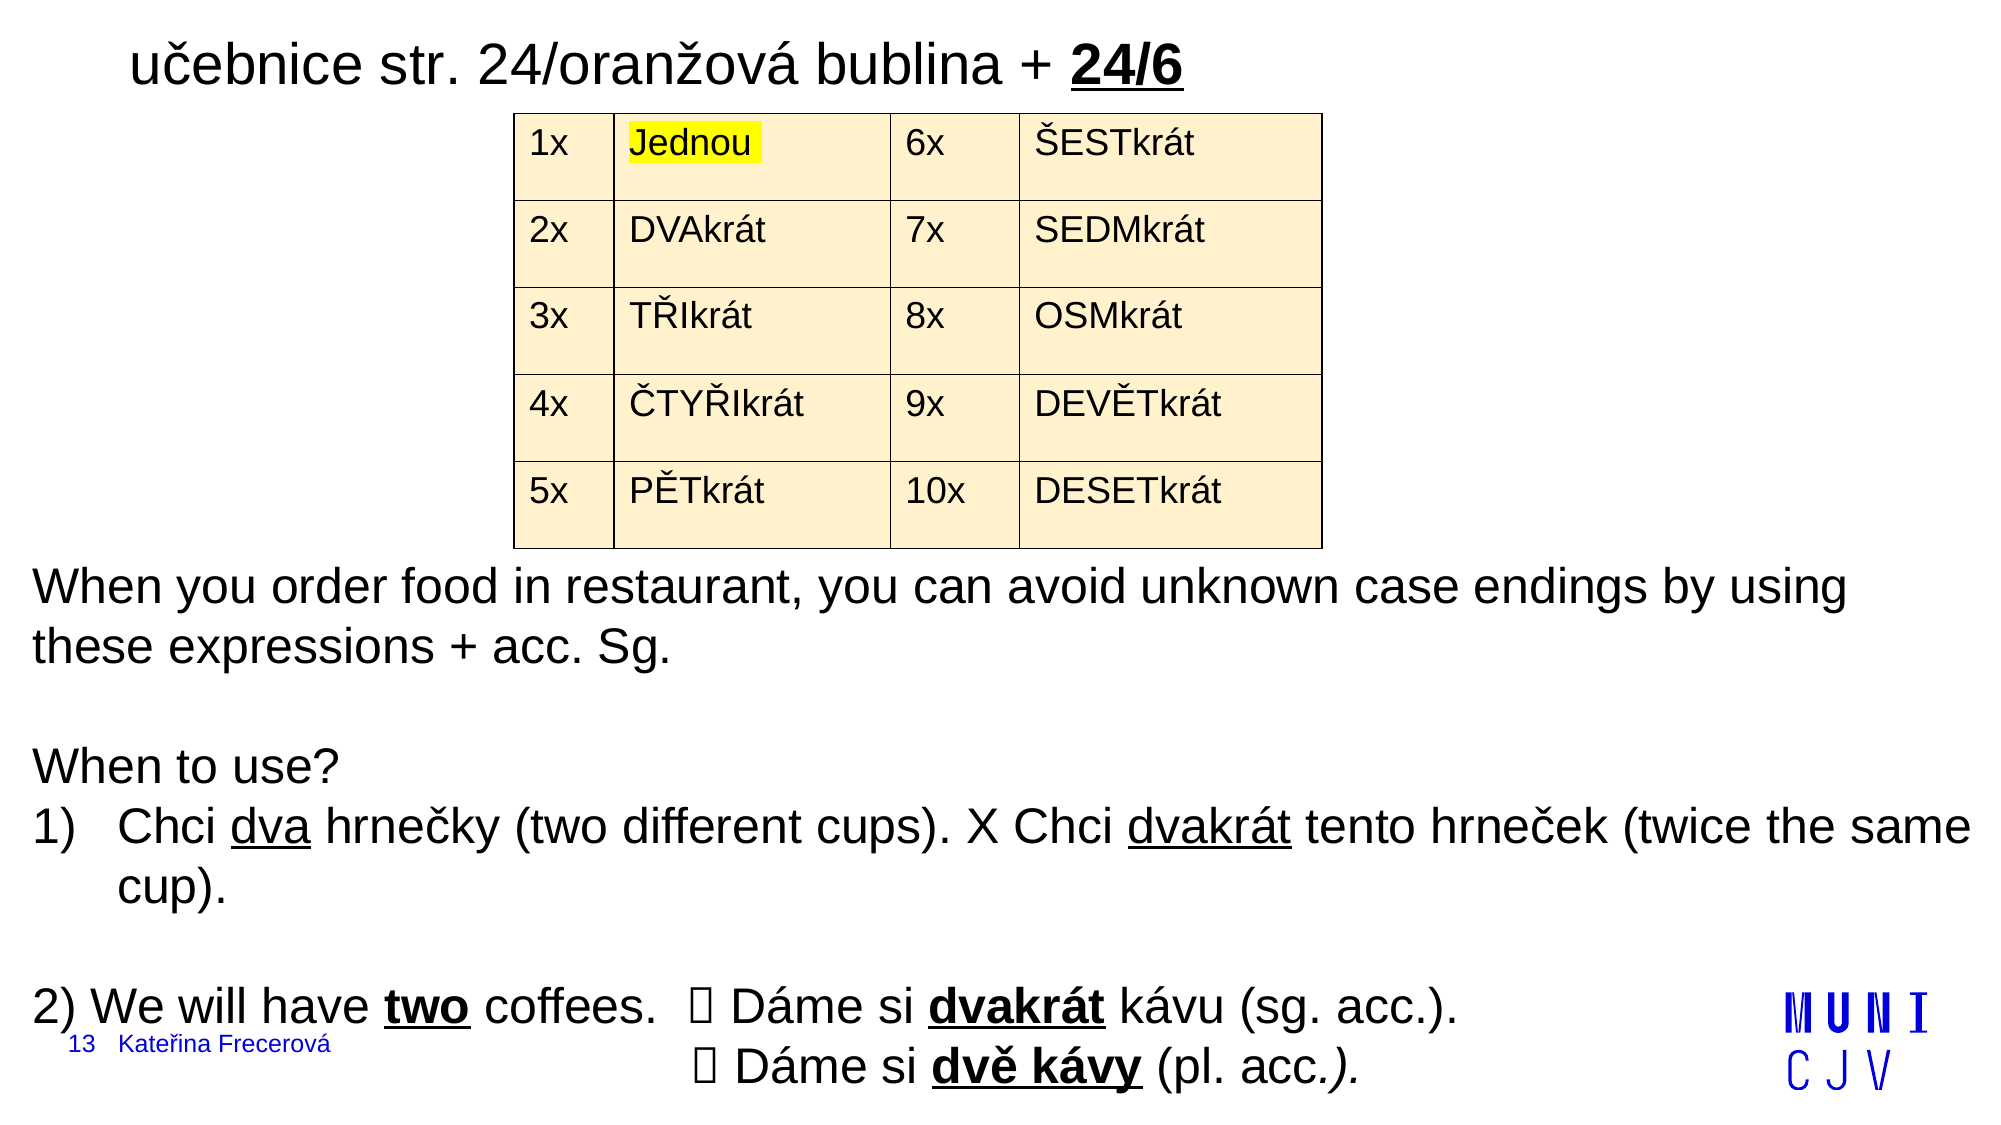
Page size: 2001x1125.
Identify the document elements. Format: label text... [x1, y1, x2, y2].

table_header Jednou [615, 114, 890, 200]
table_cell SEDMkrát [1020, 201, 1321, 287]
table_header 6x [891, 114, 1019, 200]
table_cell 2x [515, 201, 613, 287]
table_cell 5x [515, 462, 613, 545]
table_cell 8x [891, 288, 1019, 374]
list učebnice str. 24/oranžová bublina + 24/6 [118, 21, 1883, 545]
table_cell 3x [515, 288, 613, 374]
table_cell DEVĚTkrát [1020, 375, 1321, 461]
table_cell DVAkrát [615, 201, 890, 287]
table_cell 7x [891, 201, 1019, 287]
table_cell 4x [515, 375, 613, 461]
table_cell DESETkrát [1020, 462, 1321, 545]
table_cell TŘIkrát [615, 288, 890, 374]
table_cell 10x [891, 462, 1019, 545]
text_box When you order food in restaurant, you can avoid unknown case endings by using these expressions + acc. Sg. When to use? Chci dva hrnečky (two different cups). X Chci dvakrát tento hrneček (twice the same cup). 2) We will have two coffees.  Dáme si dvakrát kávu (sg. acc.).  Dáme si dvě kávy (pl. acc.). [17, 545, 2000, 1101]
table_cell PĚTkrát [615, 462, 890, 545]
table_header 1x [515, 114, 613, 200]
table_cell OSMkrát [1020, 288, 1321, 374]
table_header ŠESTkrát [1020, 114, 1321, 200]
table_cell 9x [891, 375, 1019, 461]
table_cell ČTYŘIkrát [615, 375, 890, 461]
